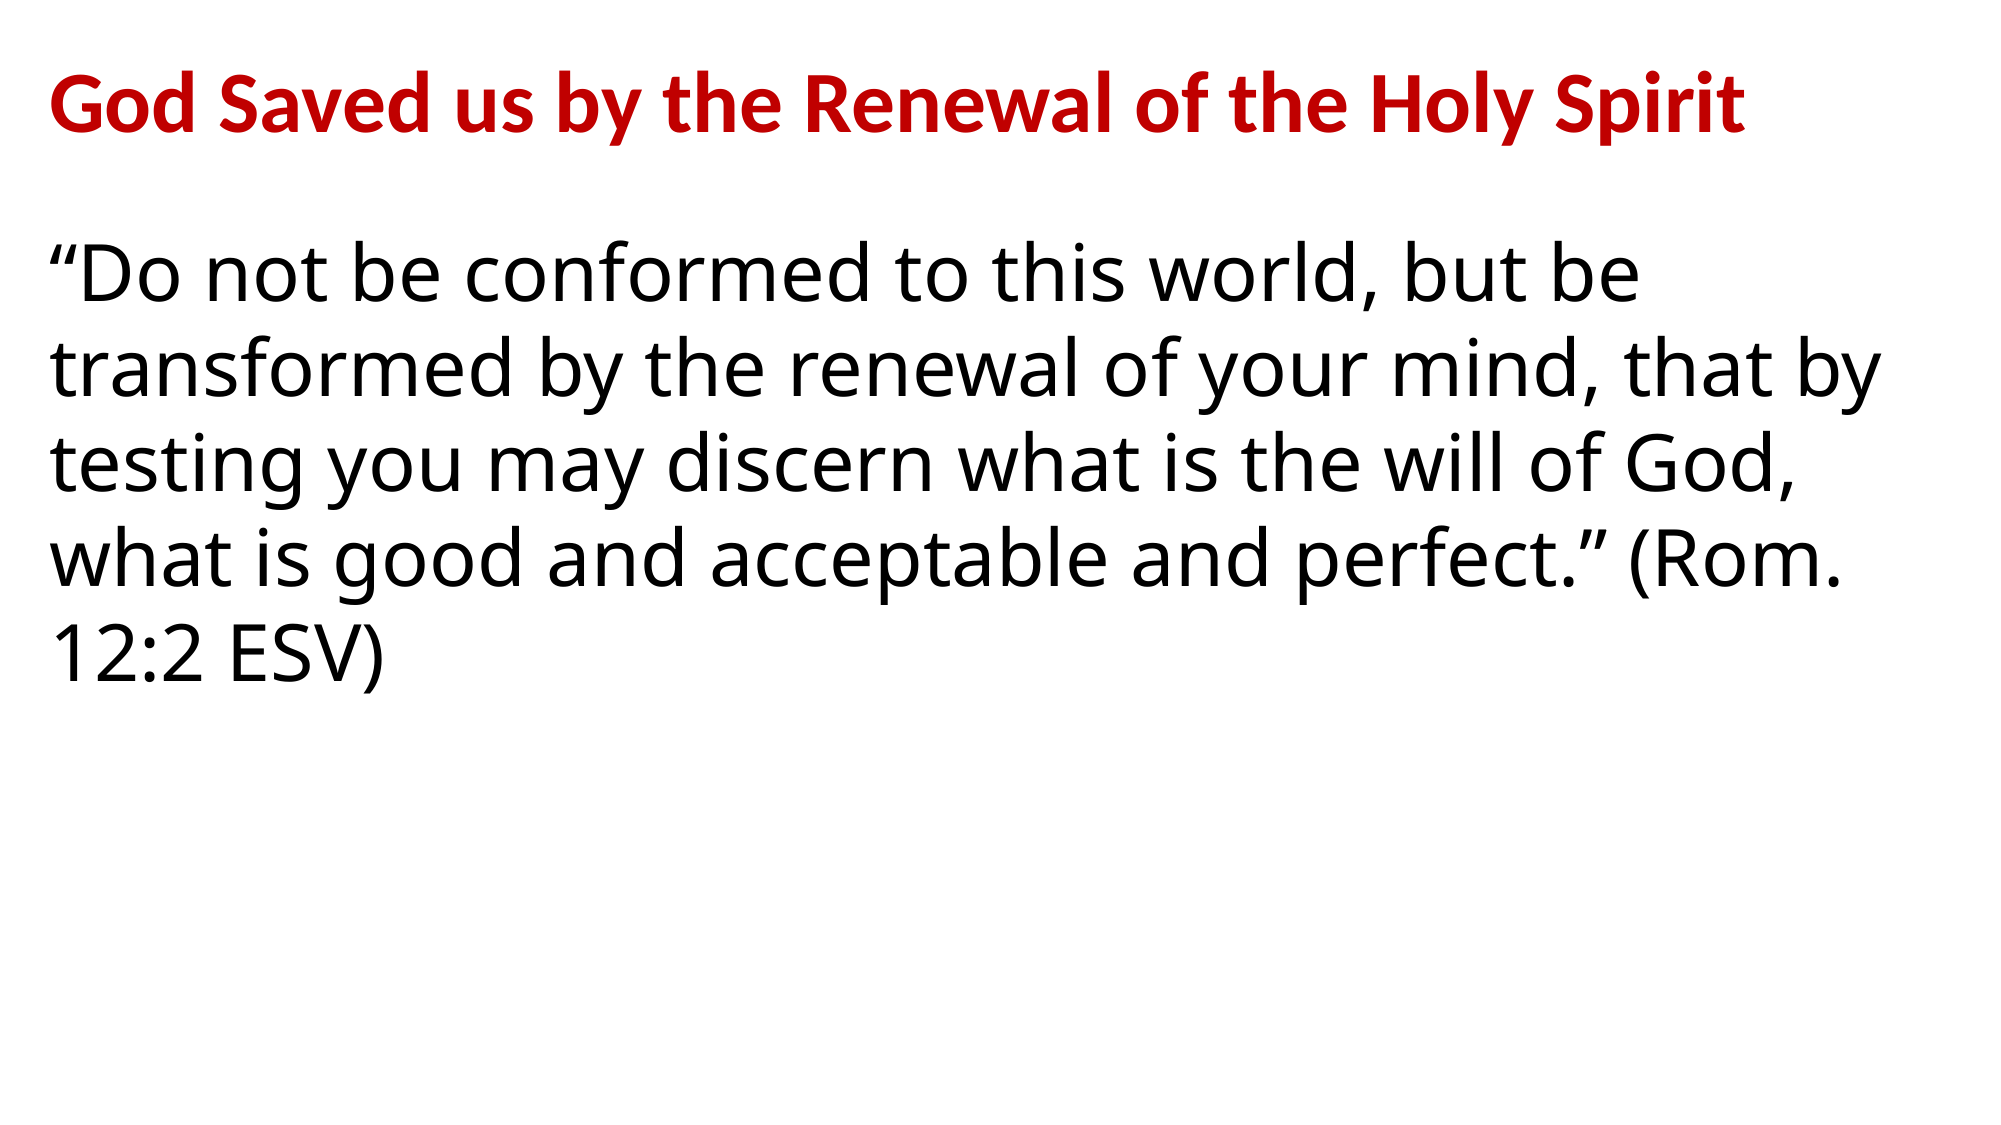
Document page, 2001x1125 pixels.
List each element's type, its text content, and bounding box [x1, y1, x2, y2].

text_box God Saved us by the Renewal of the Holy Spirit [34, 37, 1786, 158]
text_box “Do not be conformed to this world, but be transformed by the renewal of your mind, that by testing you may discern what is the will of God, what is good and acceptable and perfect.” (Rom. 12:2 ESV) [34, 215, 2000, 706]
